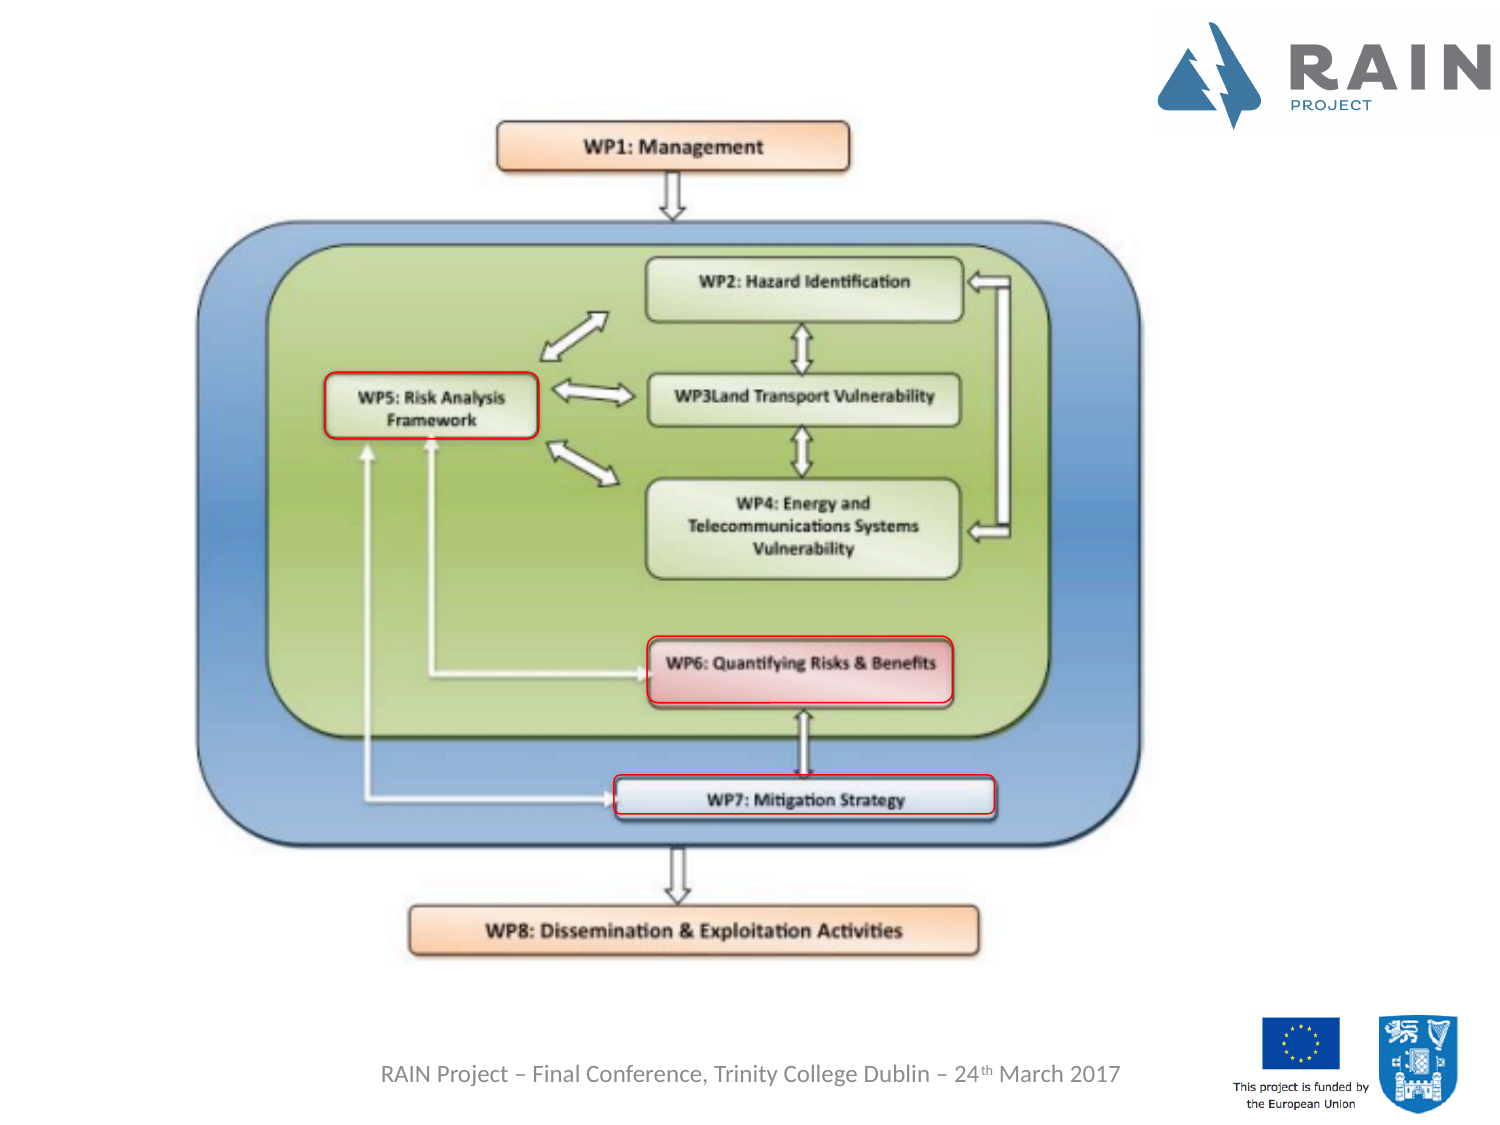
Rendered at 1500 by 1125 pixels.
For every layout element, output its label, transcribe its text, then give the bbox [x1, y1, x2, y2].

footer RAIN Project – Final Conference, Trinity College Dublin – 24th March 2017 [347, 1042, 1154, 1103]
picture [166, 11, 1500, 977]
picture [1222, 1012, 1459, 1118]
